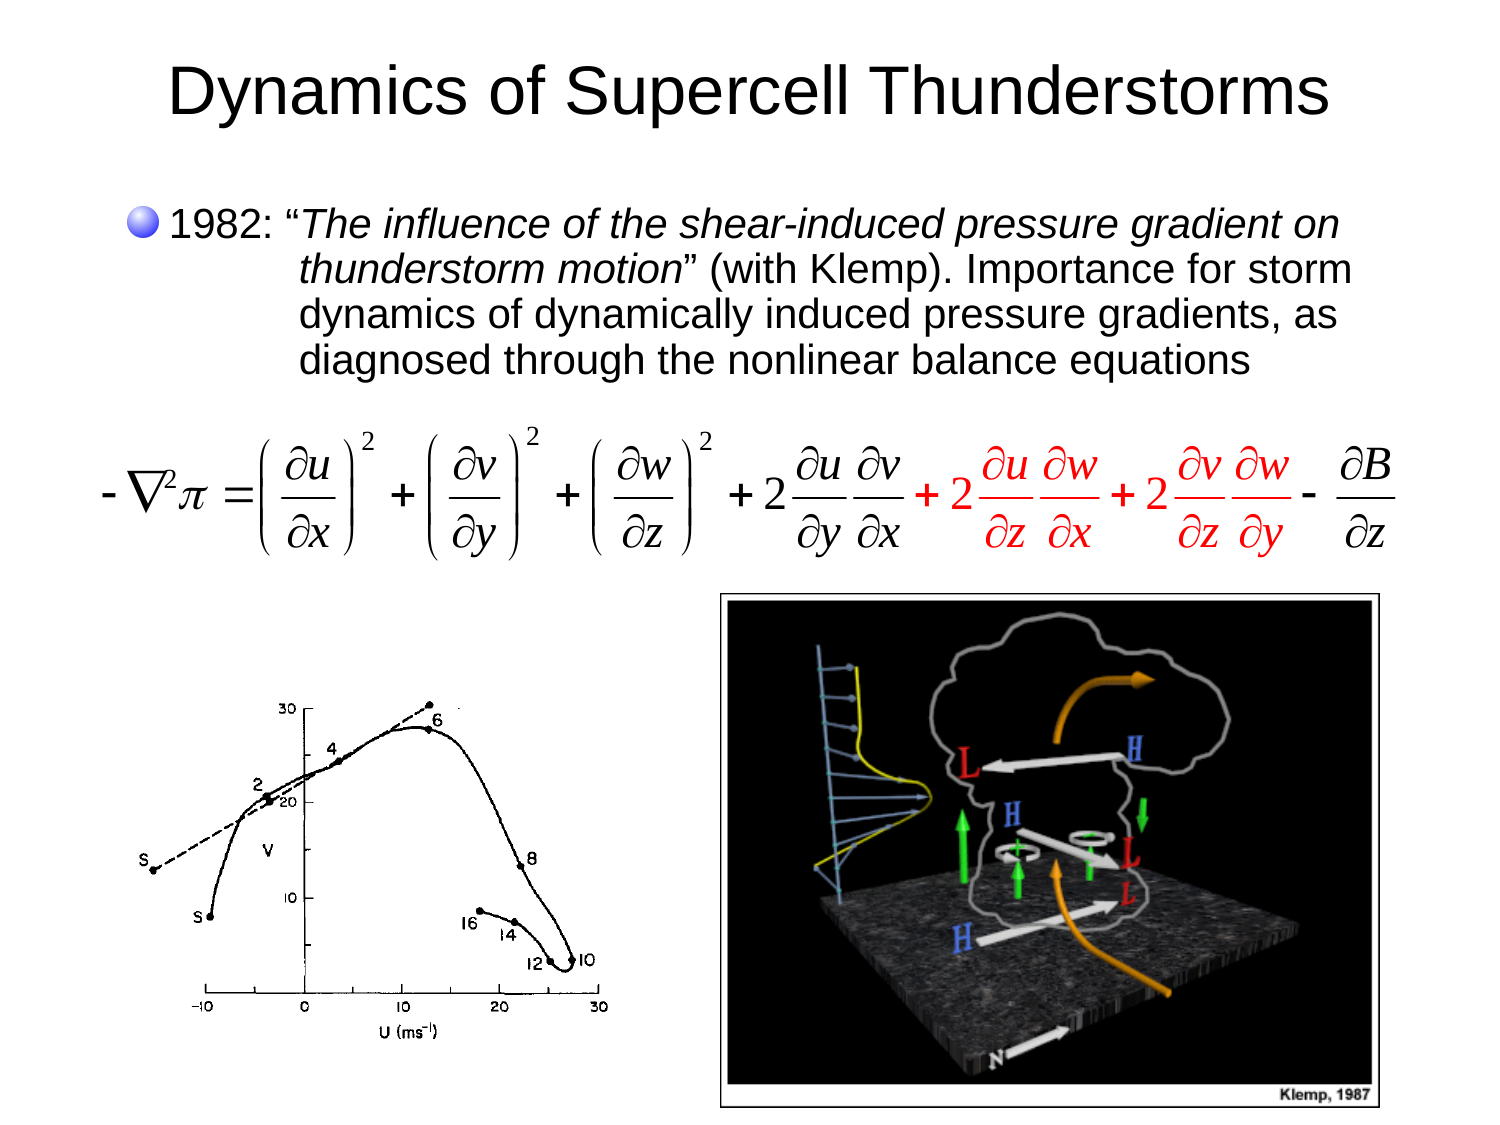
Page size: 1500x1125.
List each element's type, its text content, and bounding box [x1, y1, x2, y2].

picture [127, 206, 159, 238]
title Dynamics of Supercell Thunderstorms [103, 31, 1397, 153]
picture [103, 668, 642, 1054]
list 1982: “The influence of the shear-induced pressure gradient on thunderstorm motion” (with Klemp). Importance for storm dynamics of dynamically induced pressure gradients, as diagnosed through the nonlinear balance equations [112, 194, 1407, 391]
picture [720, 593, 1380, 1108]
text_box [93, 414, 1407, 571]
